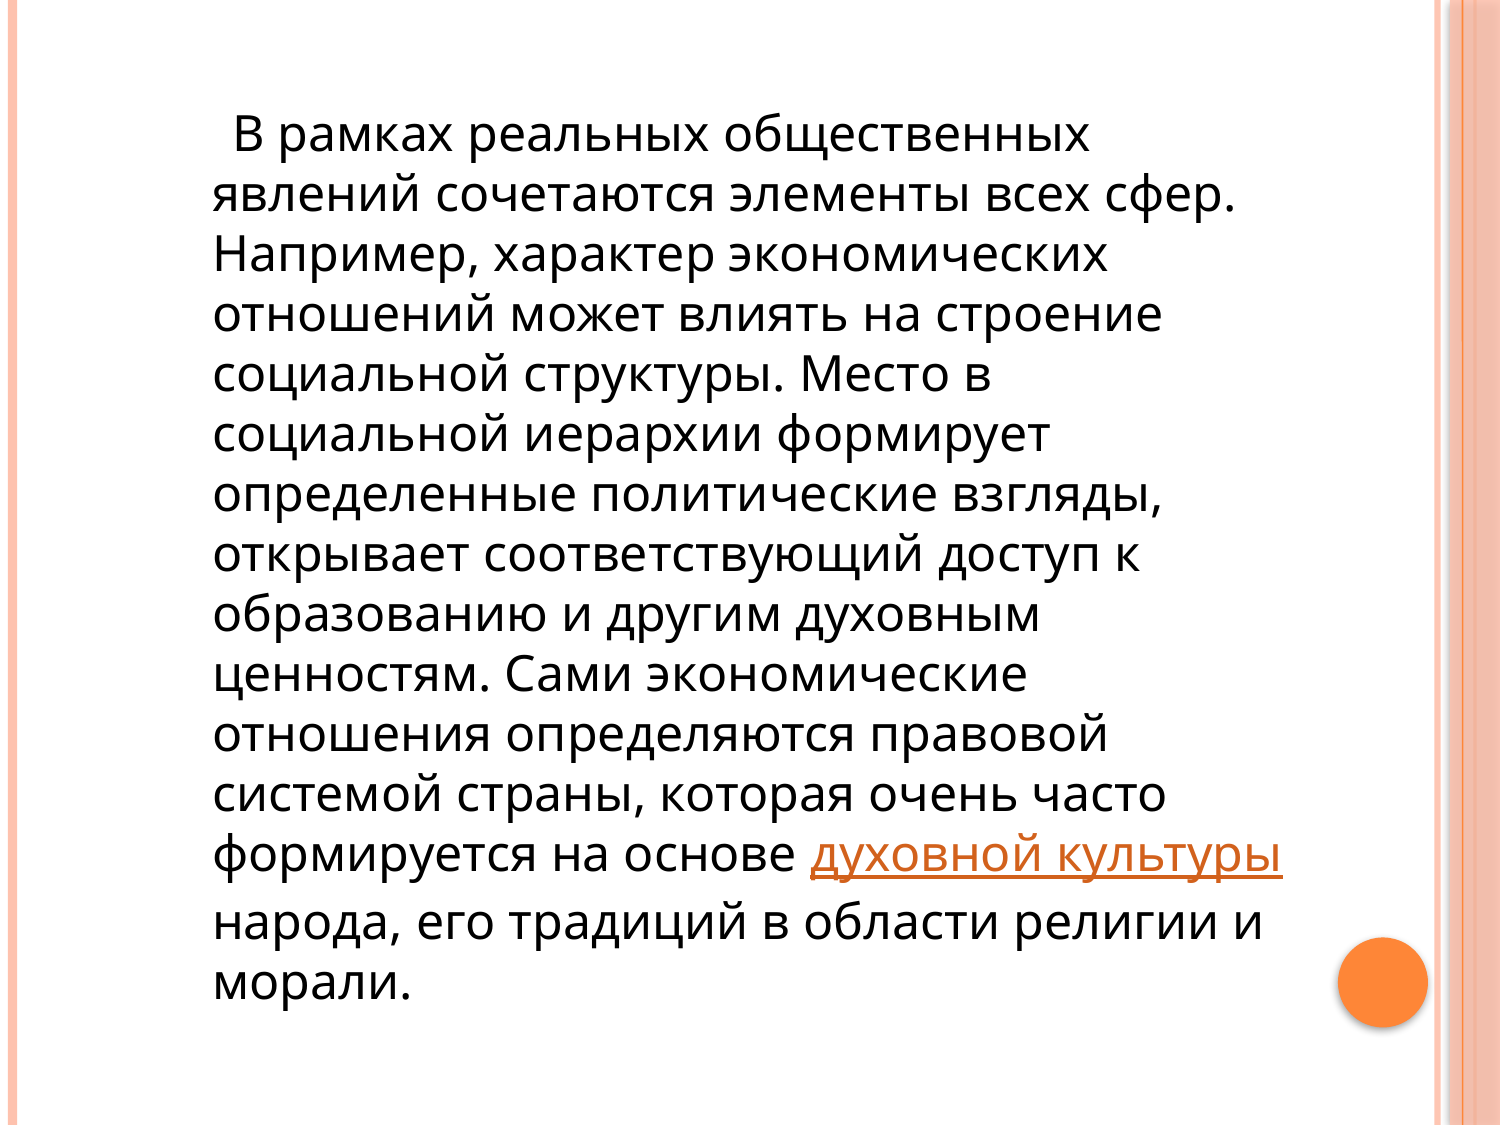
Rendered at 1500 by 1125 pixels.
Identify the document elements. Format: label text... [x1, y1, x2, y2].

list В рамках реальных общественных явлений сочетаются элементы всех сфер. Например, характер экономических отношений может влиять на строение социальной структуры. Место в социальной иерархии формирует определенные политические взгляды, открывает соответствующий доступ к образованию и другим духовным ценностям. Сами экономические отношения определяются правовой системой страны, которая очень часто формируется на основе духовной культуры народа, его традиций в области религии и морали. [152, 93, 1300, 1062]
